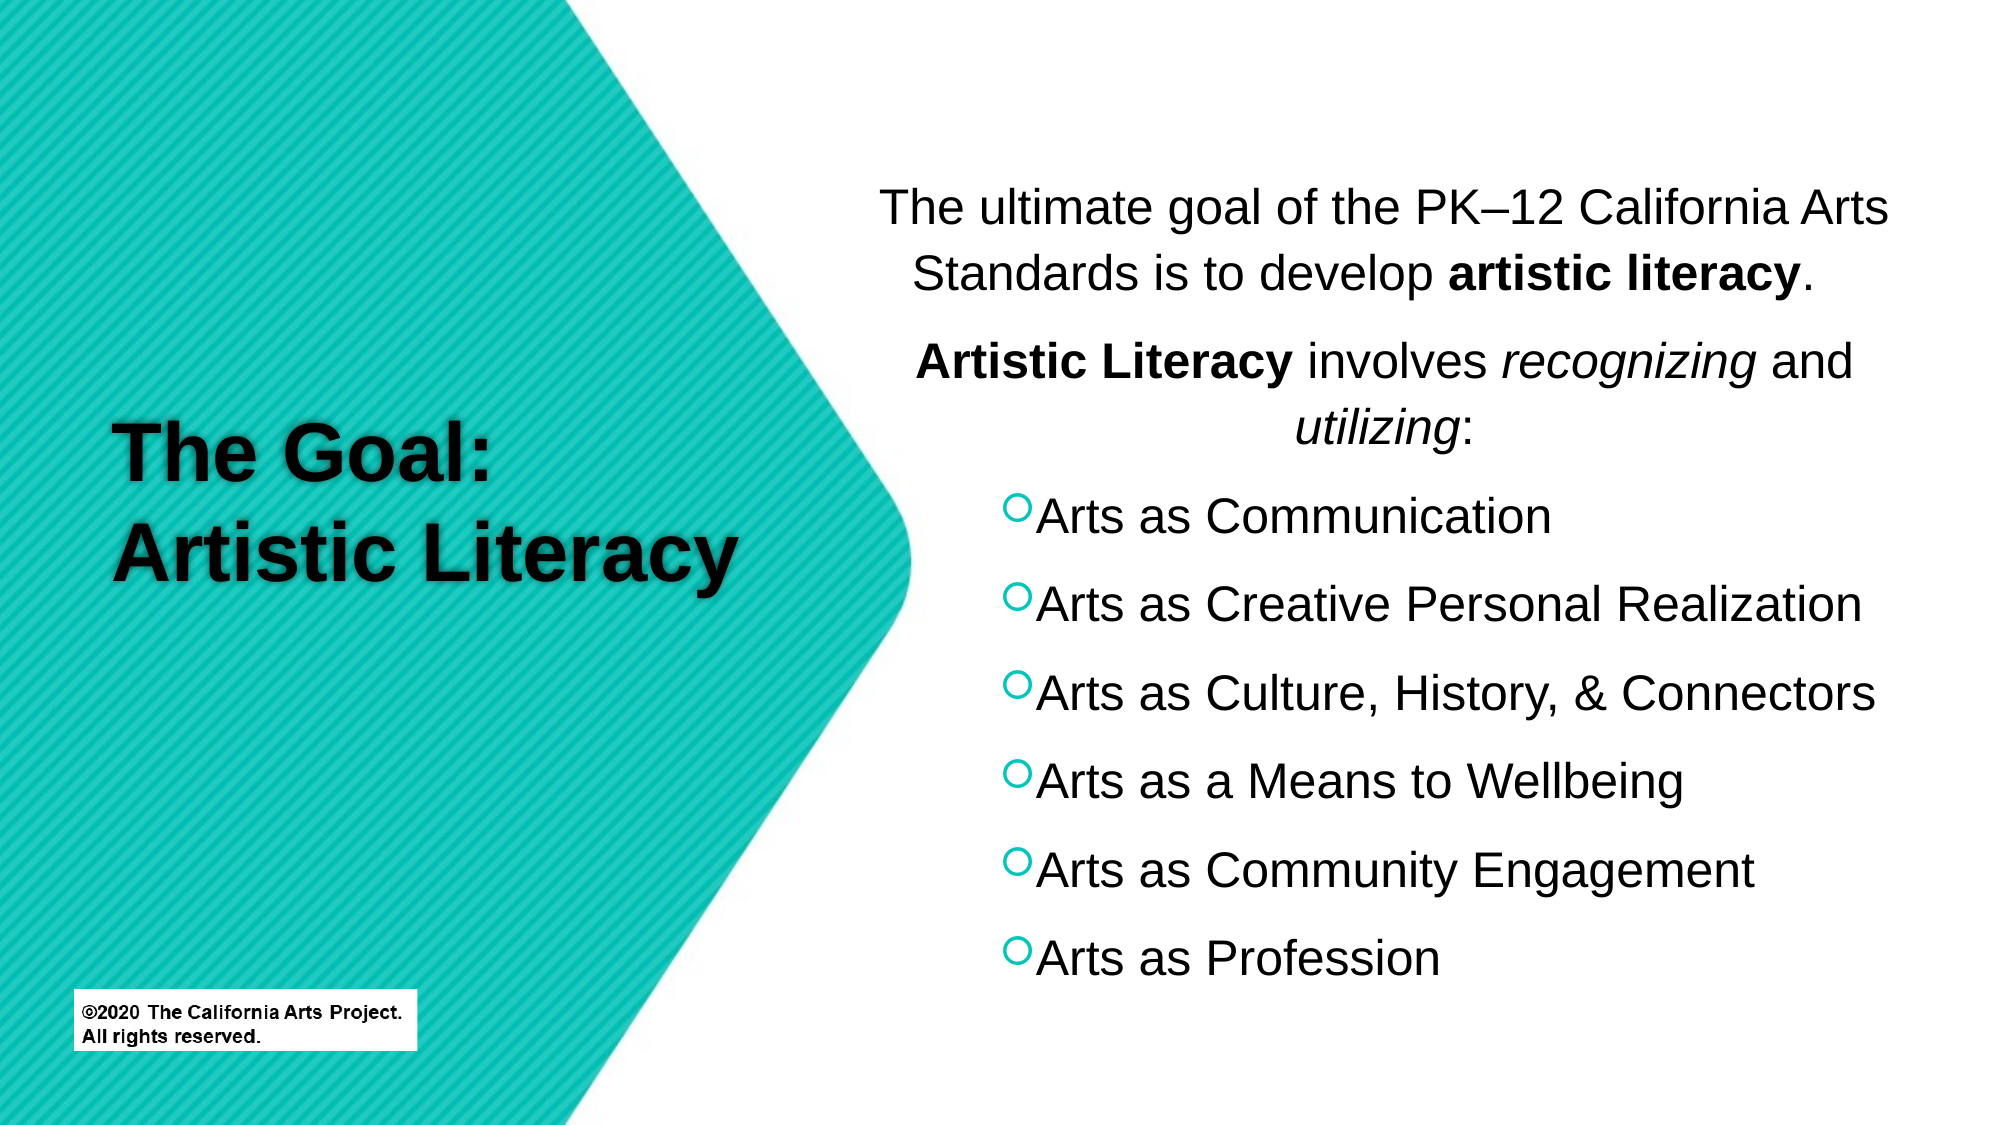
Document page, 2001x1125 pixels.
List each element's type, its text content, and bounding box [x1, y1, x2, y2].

picture [0, 0, 2001, 1125]
text_box The ultimate goal of the PK–12 California Arts Standards is to develop artistic literacy. Artistic Literacy involves recognizing and utilizing: Arts as Communication Arts as Creative Personal Realization Arts as Culture, History, & Connectors Arts as a Means to Wellbeing Arts as Community Engagement Arts as Profession [843, 160, 1926, 1051]
title The Goal: Artistic Literacy [96, 446, 808, 606]
